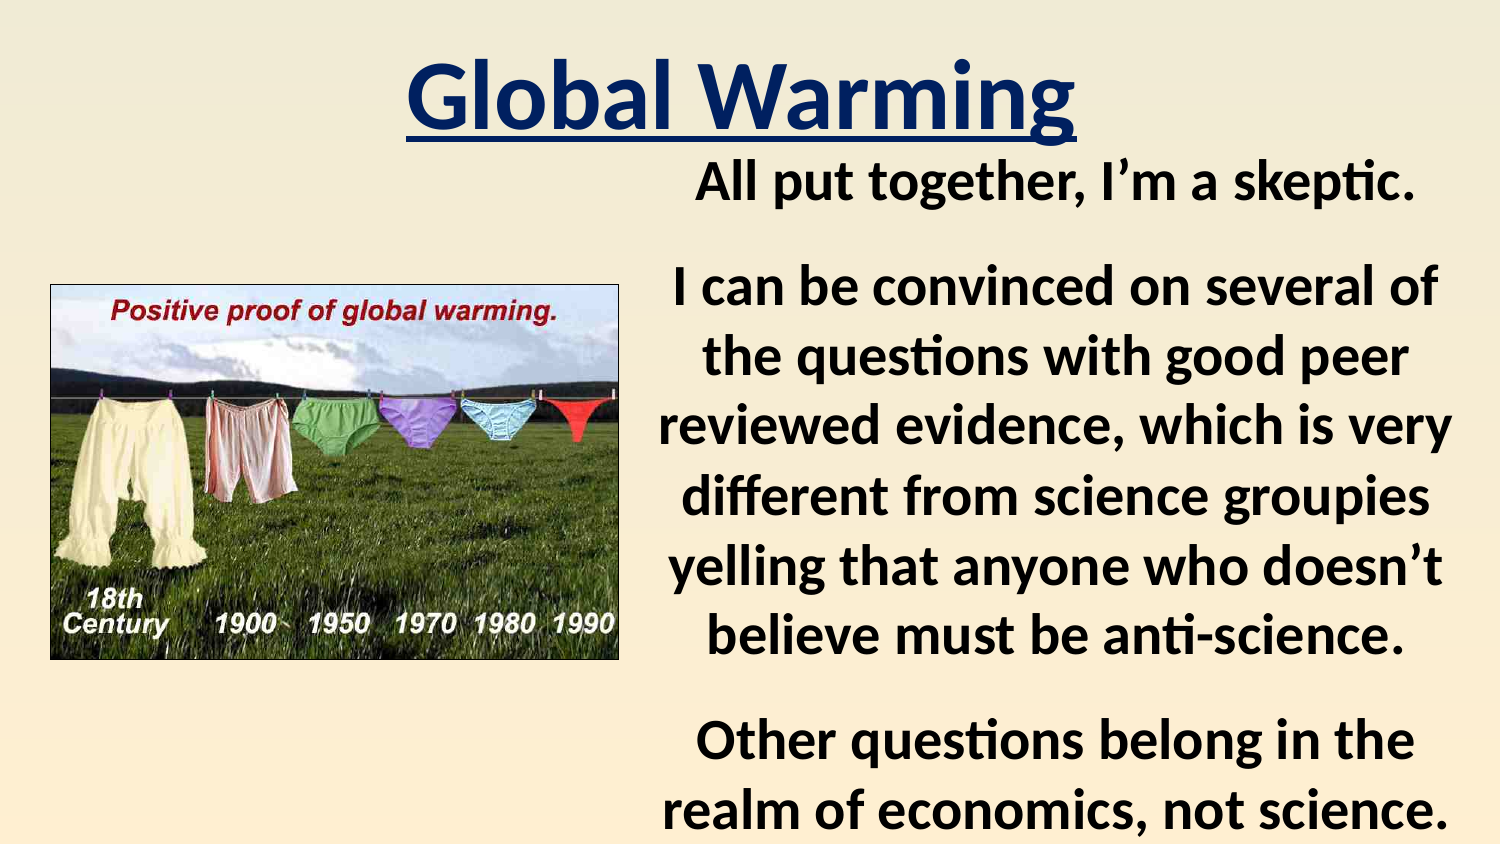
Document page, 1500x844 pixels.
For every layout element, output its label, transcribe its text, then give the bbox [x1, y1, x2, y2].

picture [49, 284, 619, 660]
text_box Global Warming [391, 21, 1092, 157]
text_box All put together, I’m a skeptic. I can be convinced on several of the questions with good peer reviewed evidence, which is very different from science groupies yelling that anyone who doesn’t believe must be anti-science. Other questions belong in the realm of economics, not science. [624, 134, 1488, 844]
